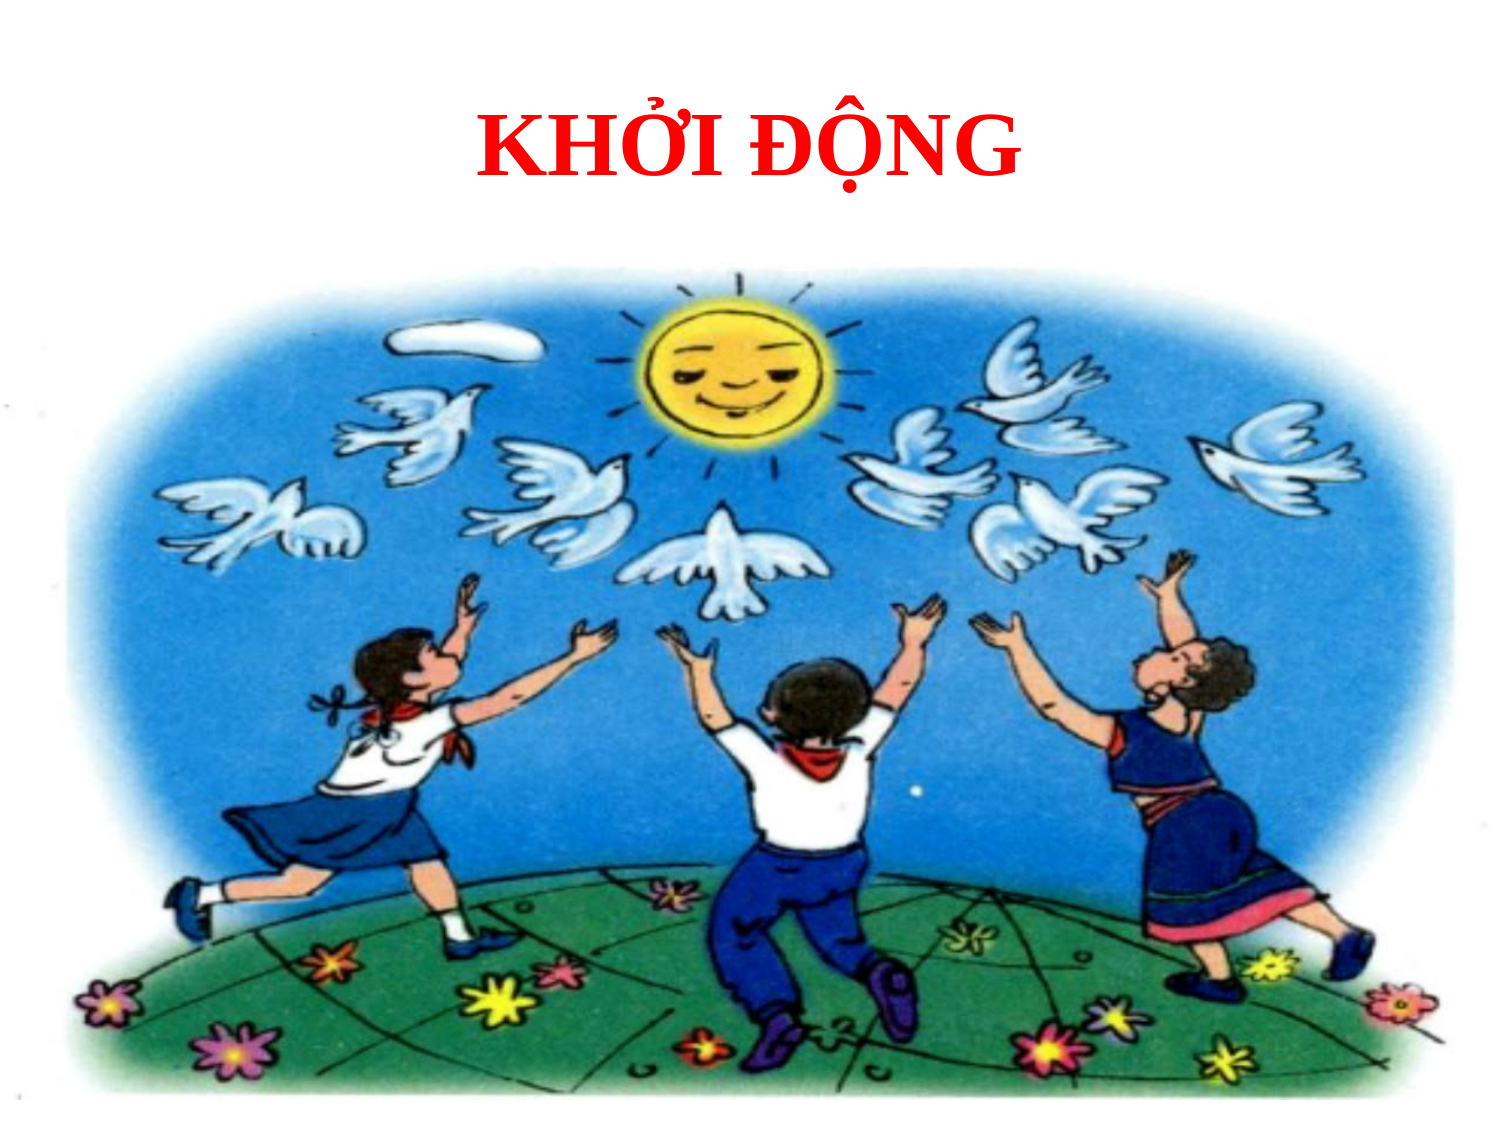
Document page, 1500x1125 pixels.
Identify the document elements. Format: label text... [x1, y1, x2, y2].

title KHỞI ĐỘNG [75, 45, 1425, 233]
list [0, 262, 1500, 1101]
